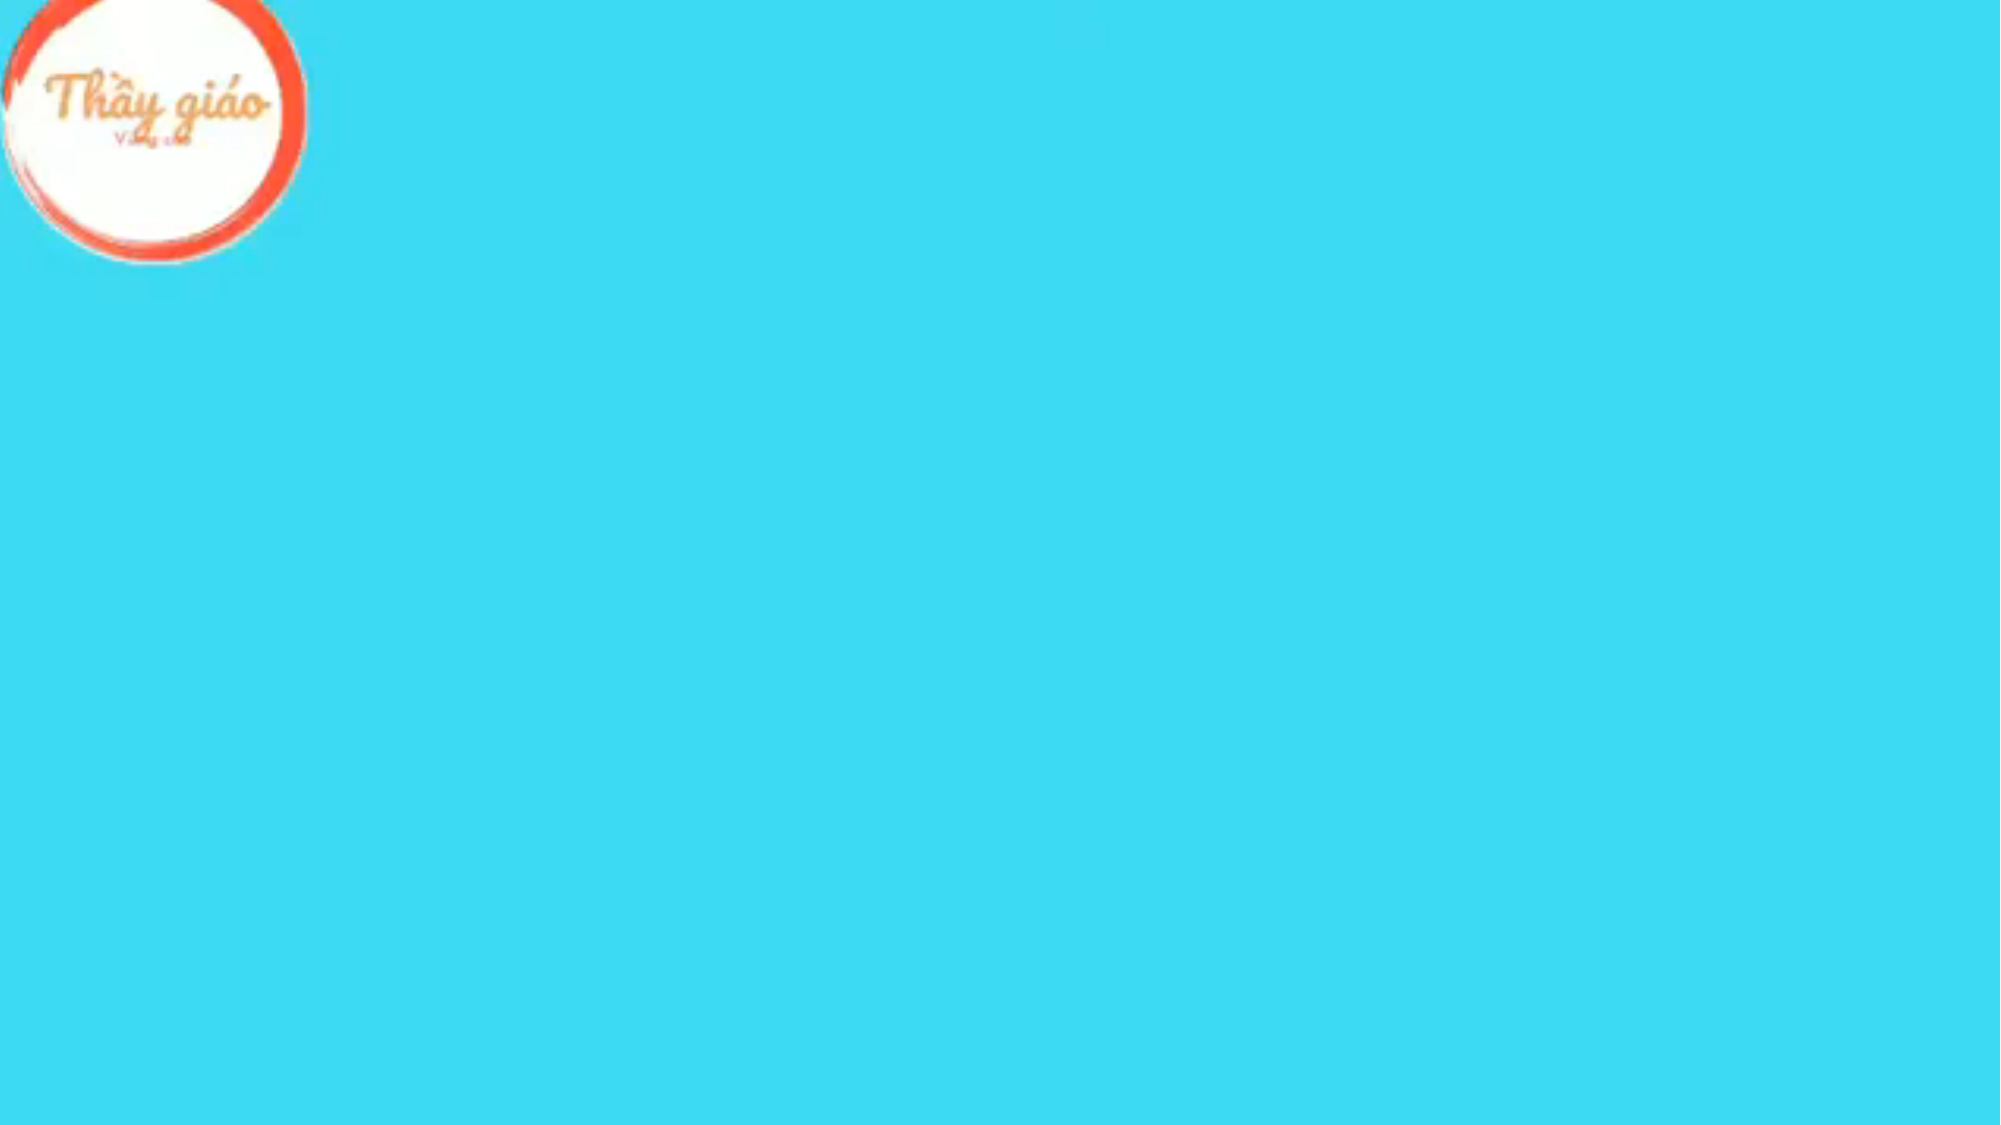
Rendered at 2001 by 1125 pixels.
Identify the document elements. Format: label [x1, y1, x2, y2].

text_box [0, 0, 2000, 1125]
